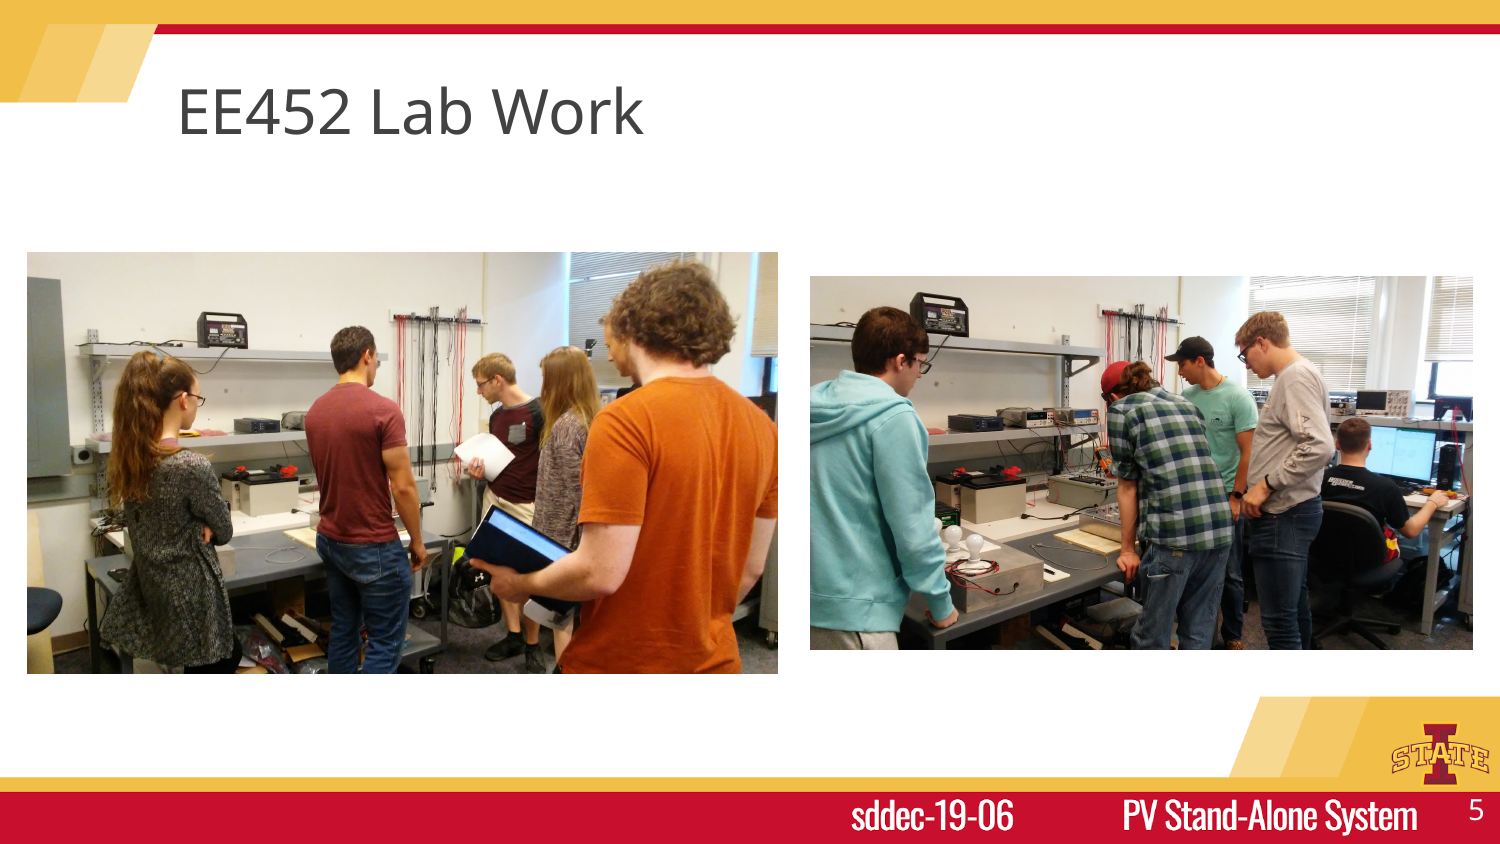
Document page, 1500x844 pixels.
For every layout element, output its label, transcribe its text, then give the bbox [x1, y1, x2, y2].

slide_number ‹#› [1410, 779, 1500, 844]
title EE452 Lab Work [161, 41, 1500, 162]
picture [0, 0, 1500, 844]
